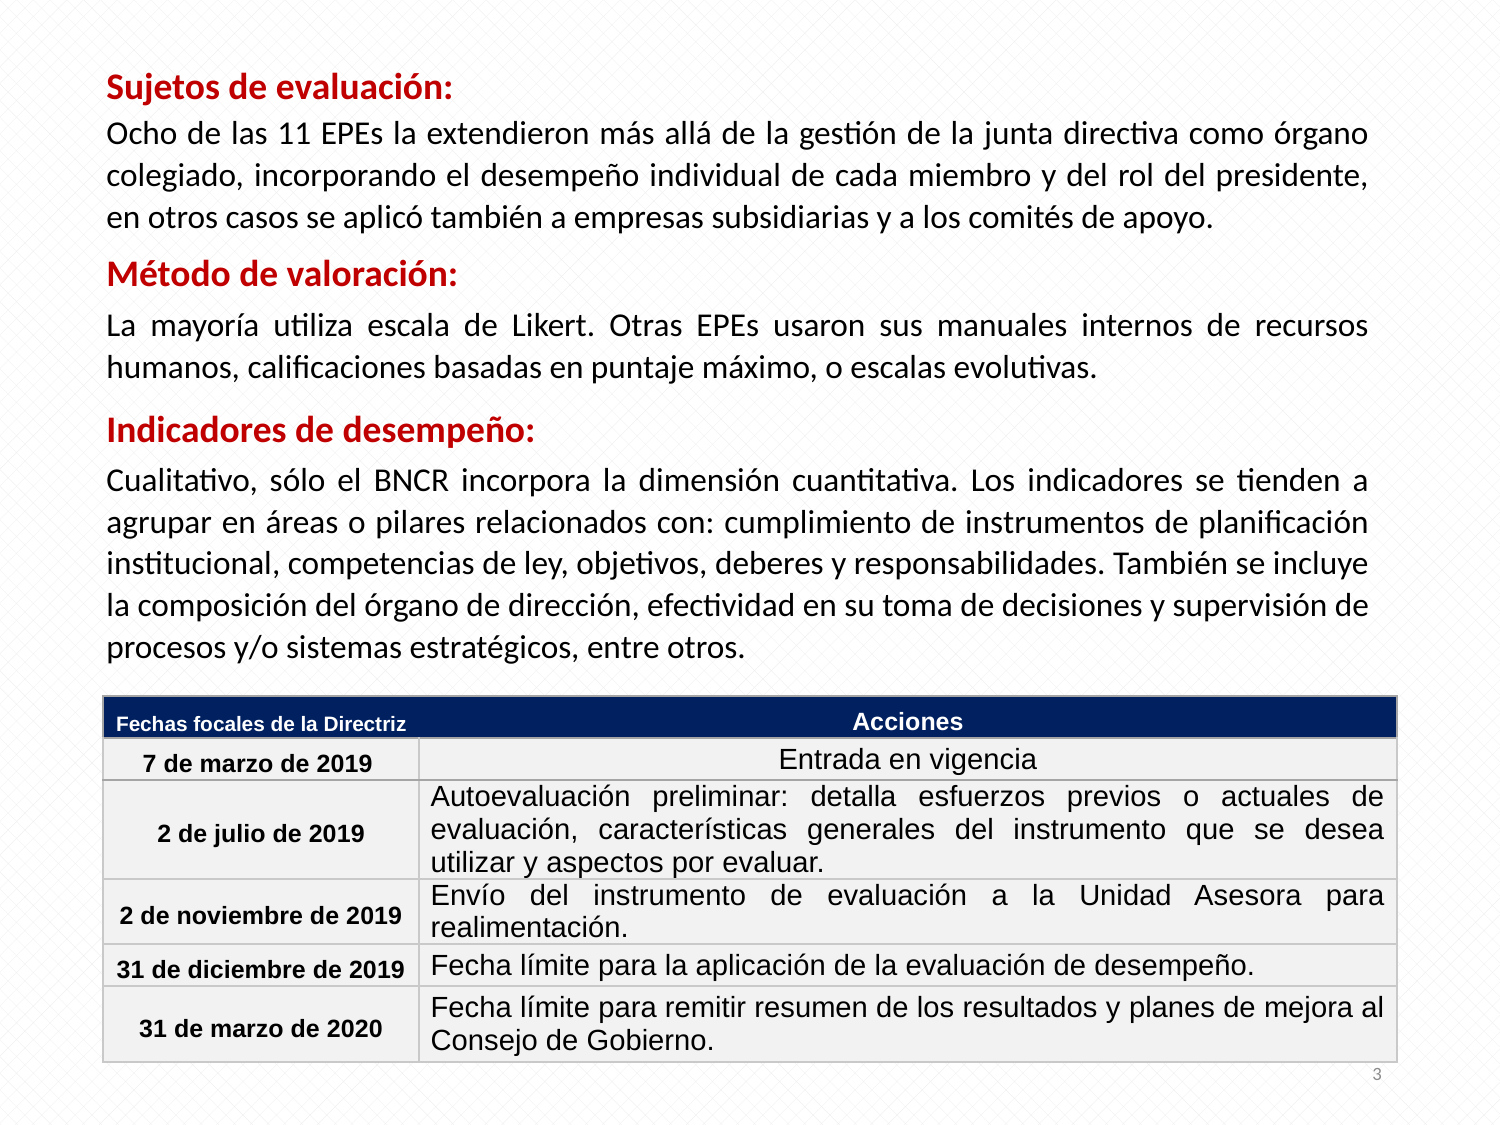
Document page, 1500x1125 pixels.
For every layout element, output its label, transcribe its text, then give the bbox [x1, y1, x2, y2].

text_box Ocho de las 11 EPEs la extendieron más allá de la gestión de la junta directiva como órgano colegiado, incorporando el desempeño individual de cada miembro y del rol del presidente, en otros casos se aplicó también a empresas subsidiarias y a los comités de apoyo. [91, 102, 1386, 243]
table_cell Envío del instrumento de evaluación a la Unidad Asesora para realimentación. [420, 880, 1396, 943]
table_cell 2 de julio de 2019 [104, 781, 418, 878]
table_cell Autoevaluación preliminar: detalla esfuerzos previos o actuales de evaluación, características generales del instrumento que se desea utilizar y aspectos por evaluar. [420, 781, 1396, 878]
table_cell 7 de marzo de 2019 [104, 739, 418, 779]
table_cell Fecha límite para la aplicación de la evaluación de desempeño. [420, 945, 1396, 985]
text_box Método de valoración: [91, 241, 483, 294]
table_header Fechas focales de la Directriz [104, 697, 419, 737]
slide_number 3 [993, 1063, 1397, 1103]
text_box Indicadores de desempeño: [91, 397, 573, 448]
table_cell 31 de diciembre de 2019 [104, 945, 418, 985]
text_box Sujetos de evaluación: [91, 54, 483, 102]
table_cell Fecha límite para remitir resumen de los resultados y planes de mejora al Consejo de Gobierno. [420, 987, 1396, 1061]
table_cell 2 de noviembre de 2019 [104, 880, 418, 943]
table_header Acciones [419, 697, 1396, 737]
table_cell Entrada en vigencia [420, 739, 1396, 779]
text_box La mayoría utiliza escala de Likert. Otras EPEs usaron sus manuales internos de recursos humanos, calificaciones basadas en puntaje máximo, o escalas evolutivas. [91, 294, 1386, 393]
table_cell 31 de marzo de 2020 [104, 987, 418, 1061]
text_box Cualitativo, sólo el BNCR incorpora la dimensión cuantitativa. Los indicadores se tienden a agrupar en áreas o pilares relacionados con: cumplimiento de instrumentos de planificación institucional, competencias de ley, objetivos, deberes y responsabilidades. También se incluye la composición del órgano de dirección, efectividad en su toma de decisiones y supervisión de procesos y/o sistemas estratégicos, entre otros. [91, 448, 1386, 673]
